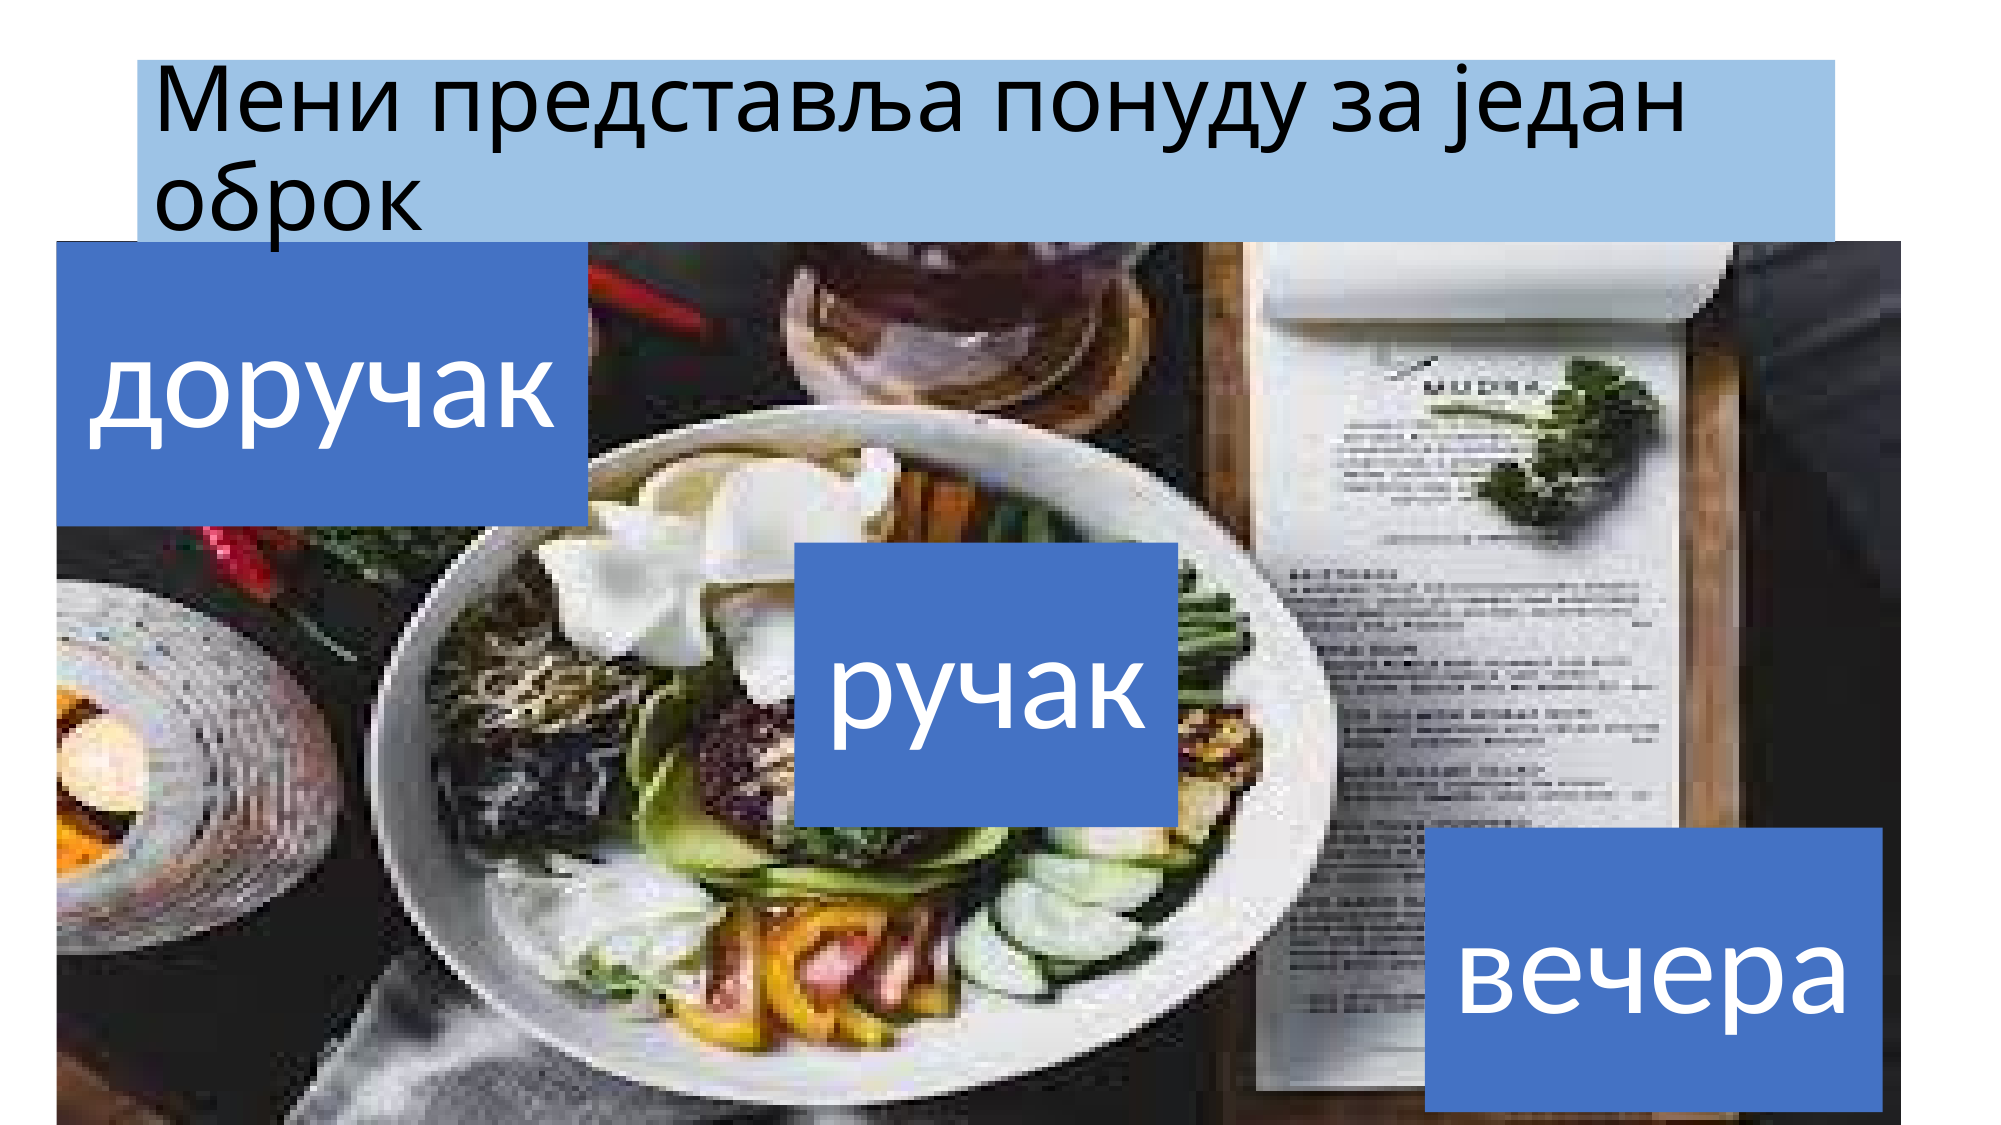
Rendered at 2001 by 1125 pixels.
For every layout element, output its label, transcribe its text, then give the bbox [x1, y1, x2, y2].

title Мени представља понуду за један оброк [137, 59, 1836, 241]
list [56, 241, 1901, 1125]
